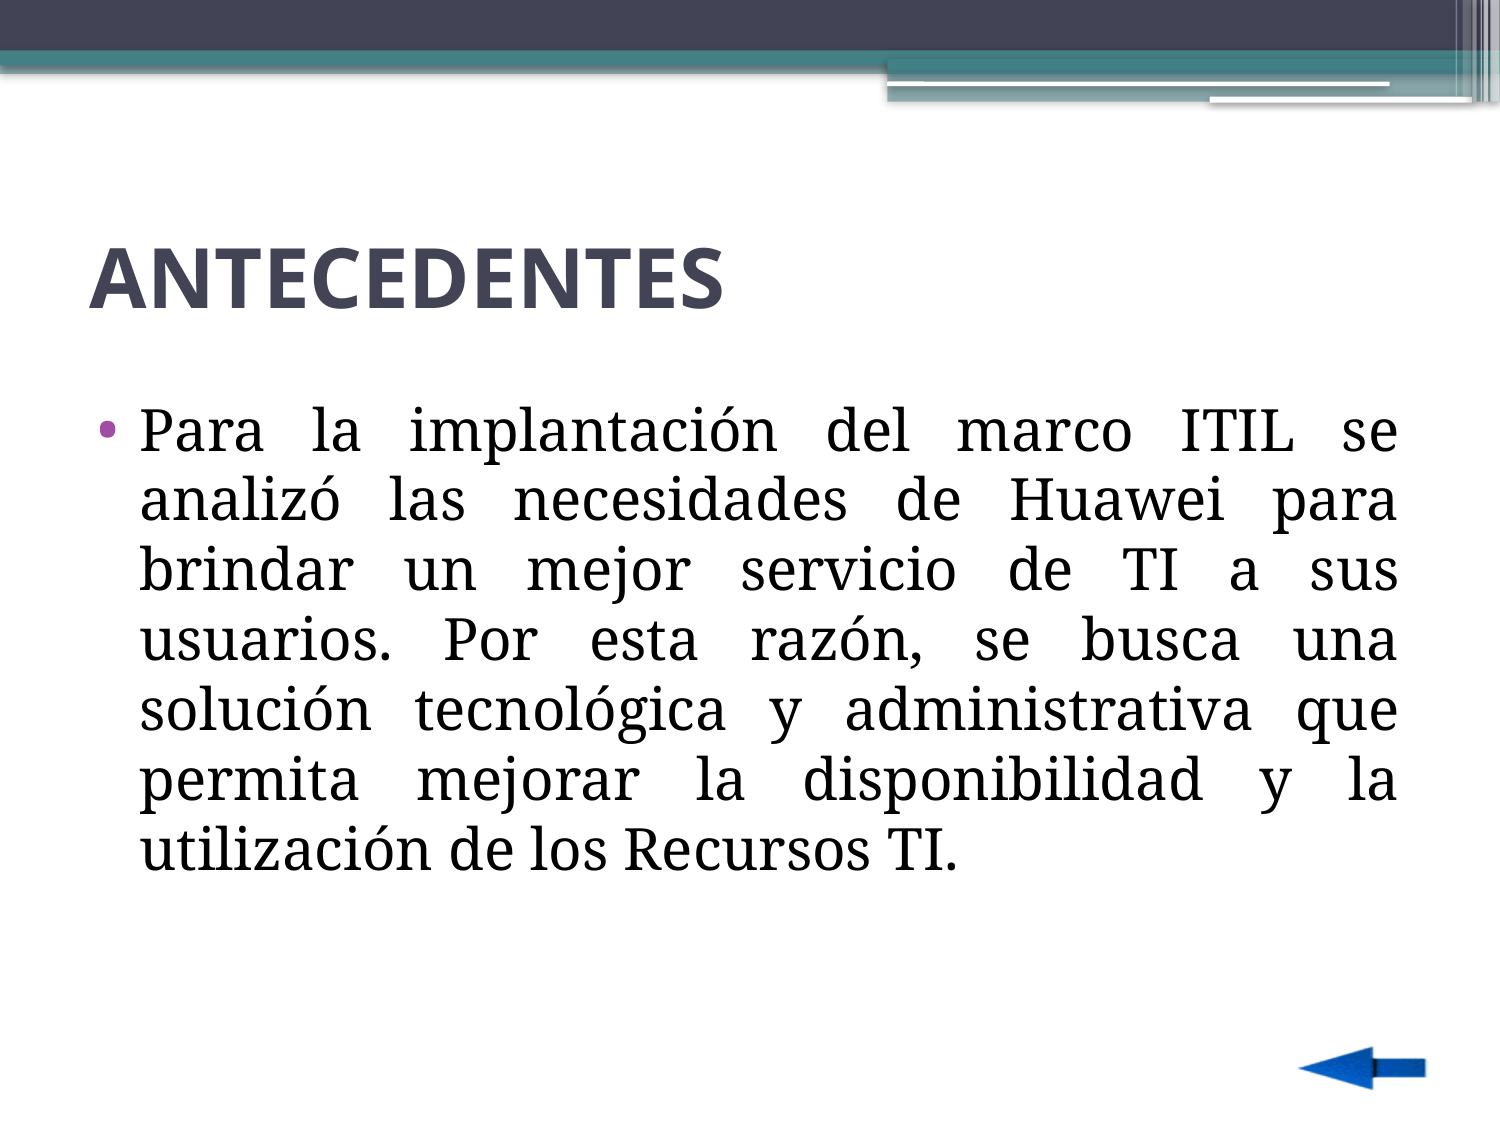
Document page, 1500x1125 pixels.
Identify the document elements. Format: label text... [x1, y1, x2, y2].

title ANTECEDENTES [75, 187, 1425, 363]
picture [1281, 1034, 1444, 1098]
list Para la implantación del marco ITIL se analizó las necesidades de Huawei para brindar un mejor servicio de TI a sus usuarios. Por esta razón, se busca una solución tecnológica y administrativa que permita mejorar la disponibilidad y la utilización de los Recursos TI. [64, 385, 1415, 960]
